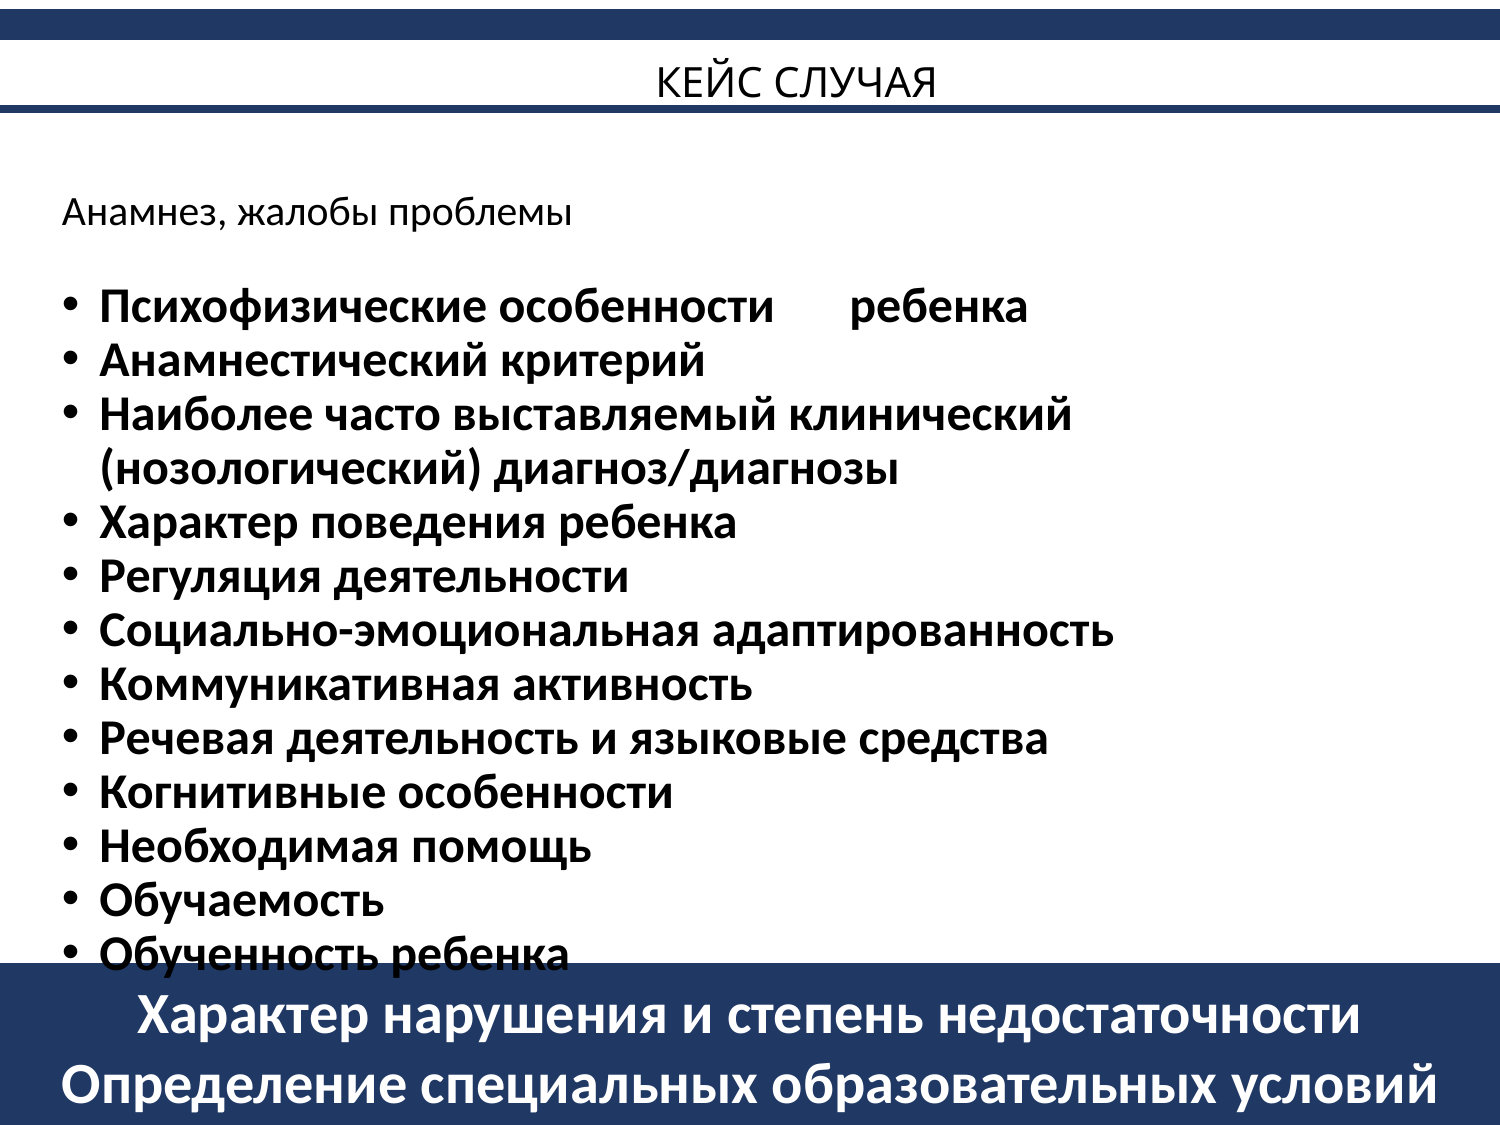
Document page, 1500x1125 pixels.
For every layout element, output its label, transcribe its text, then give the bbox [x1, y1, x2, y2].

text_box [1397, 105, 1500, 113]
text_box Характер нарушения и степень недостаточности Определение специальных образовательных условий [0, 963, 1500, 1125]
text_box [0, 105, 196, 113]
list Анамнез, жалобы проблемы Психофизические особенности ребенка Анамнестический критерий Наиболее часто выставляемый клинический (нозологический) диагноз/диагнозы Характер поведения ребенка Регуляция деятельности Социально-эмоциональная адаптированность Коммуникативная активность Речевая деятельность и языковые средства Когнитивные особенности Необходимая помощь Обучаемость Обученность ребенка [46, 142, 1444, 971]
text_box [0, 9, 1500, 40]
title КЕЙС СЛУЧАЯ [196, 42, 1397, 125]
